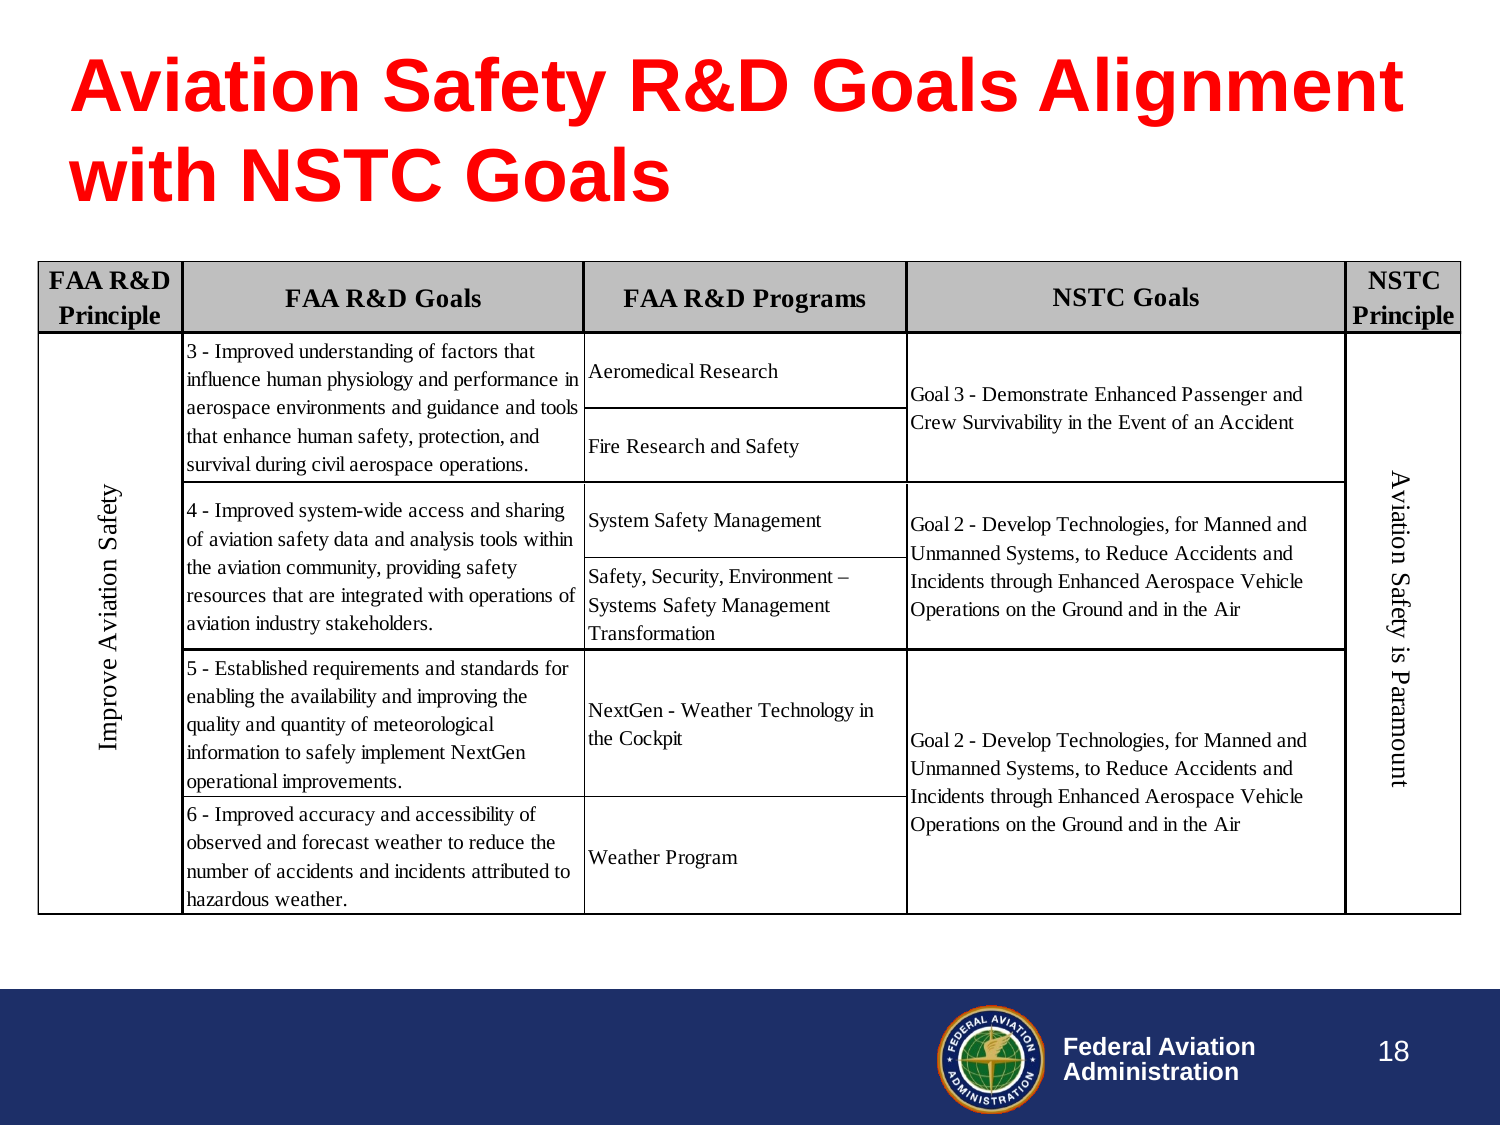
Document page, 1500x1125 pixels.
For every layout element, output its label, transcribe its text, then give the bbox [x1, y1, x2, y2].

picture [936, 1004, 1045, 1114]
picture [37, 260, 1463, 917]
title Aviation Safety R&D Goals Alignment with NSTC Goals [54, 76, 1444, 177]
slide_number 18 [1074, 1024, 1426, 1103]
